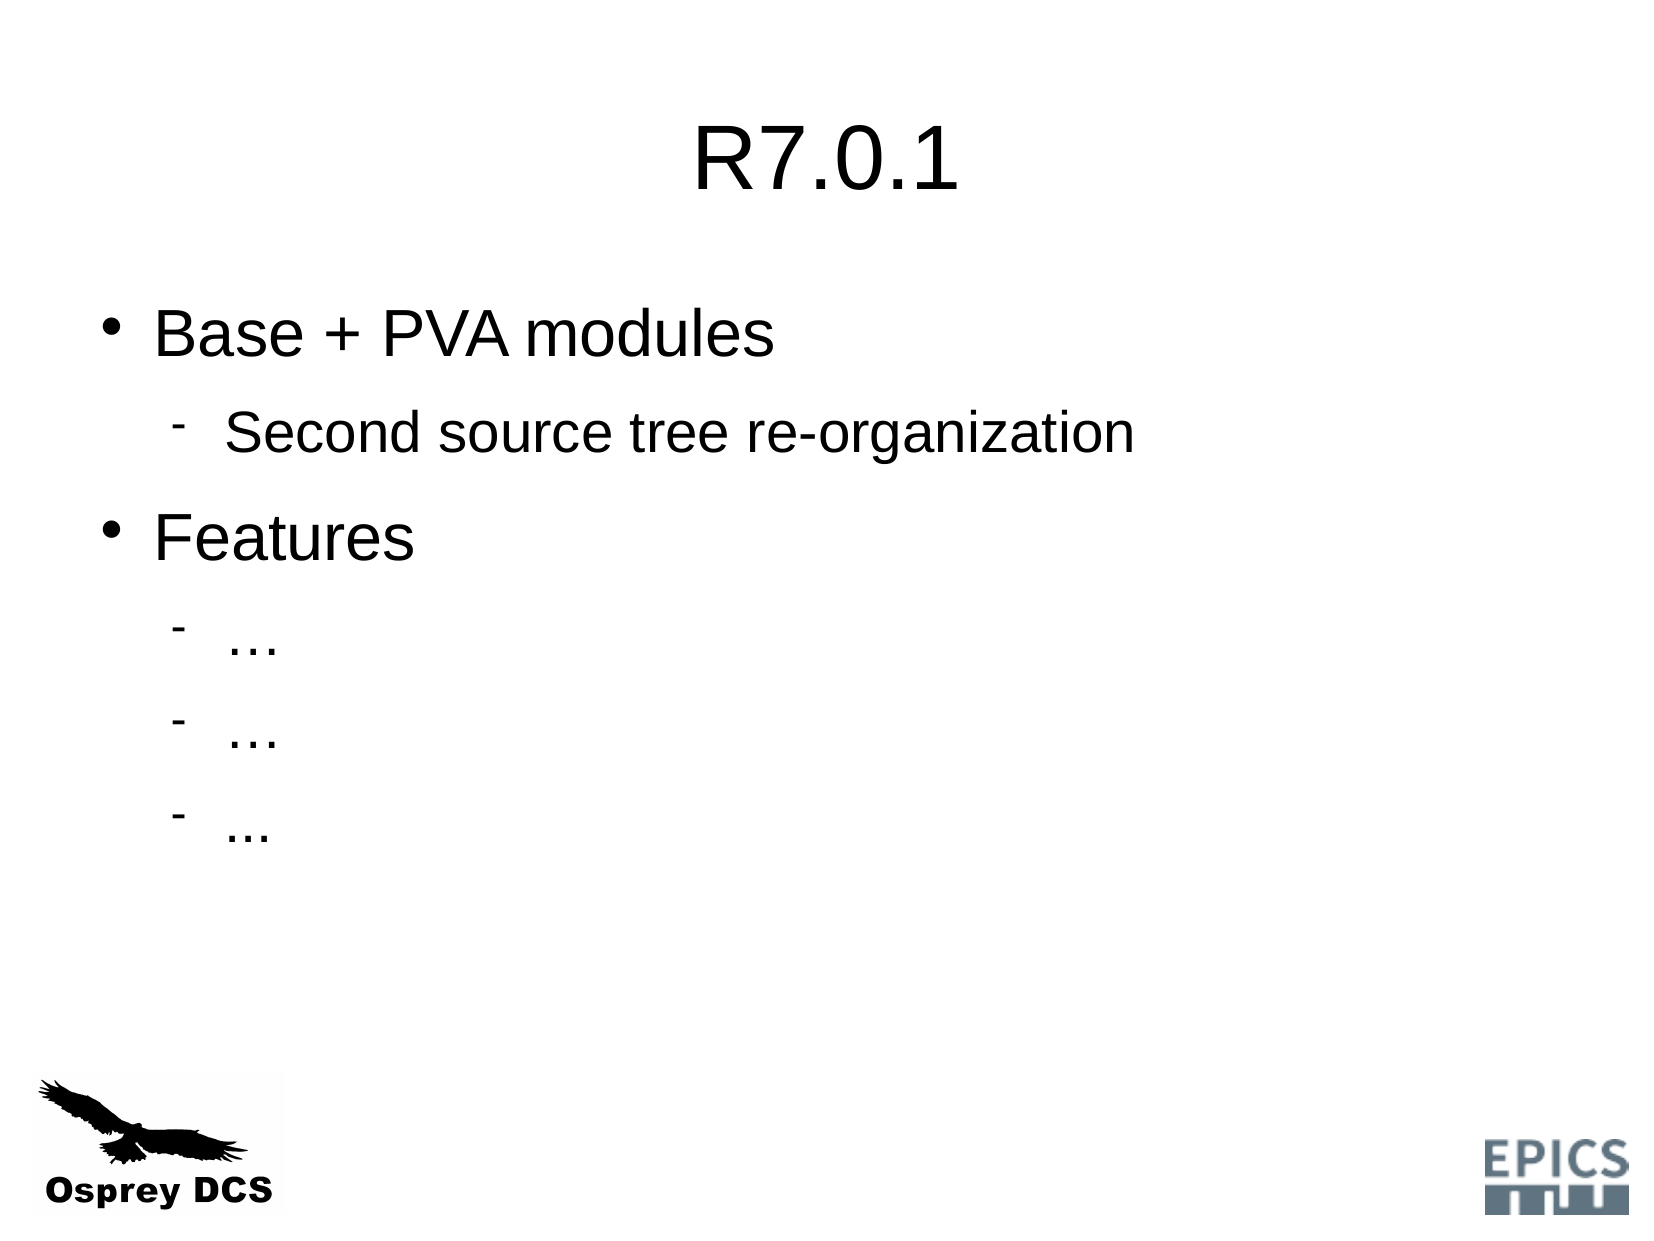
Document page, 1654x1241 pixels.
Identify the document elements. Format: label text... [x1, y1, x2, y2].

picture [30, 1071, 285, 1215]
text_box Base + PVA modules Second source tree re-organization Features … … ... [82, 290, 1571, 1010]
text_box R7.0.1 [82, 49, 1571, 257]
picture [1485, 1139, 1629, 1215]
